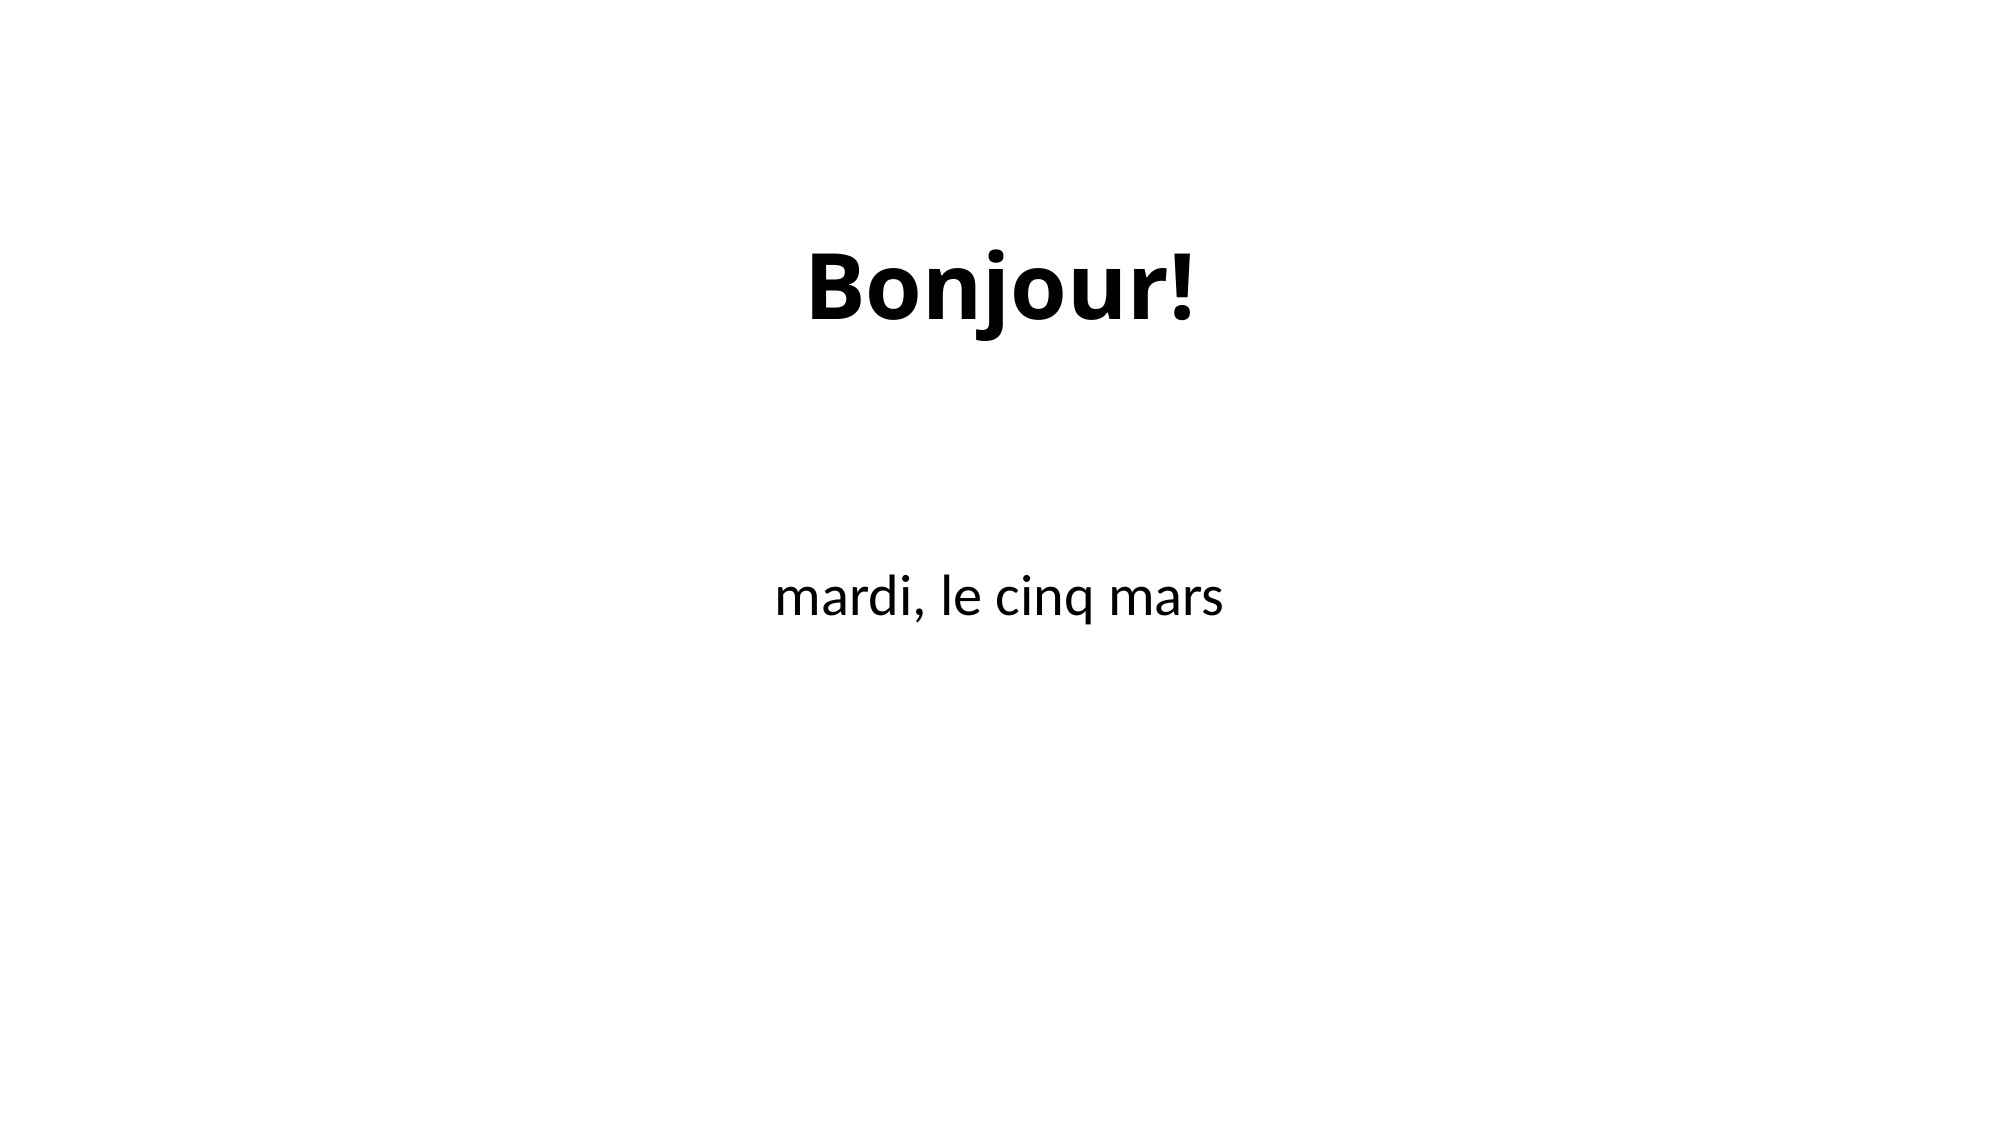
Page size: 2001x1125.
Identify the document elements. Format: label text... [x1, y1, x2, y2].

title Bonjour! [137, 59, 1863, 299]
list mardi, le cinq mars [137, 299, 1863, 1014]
